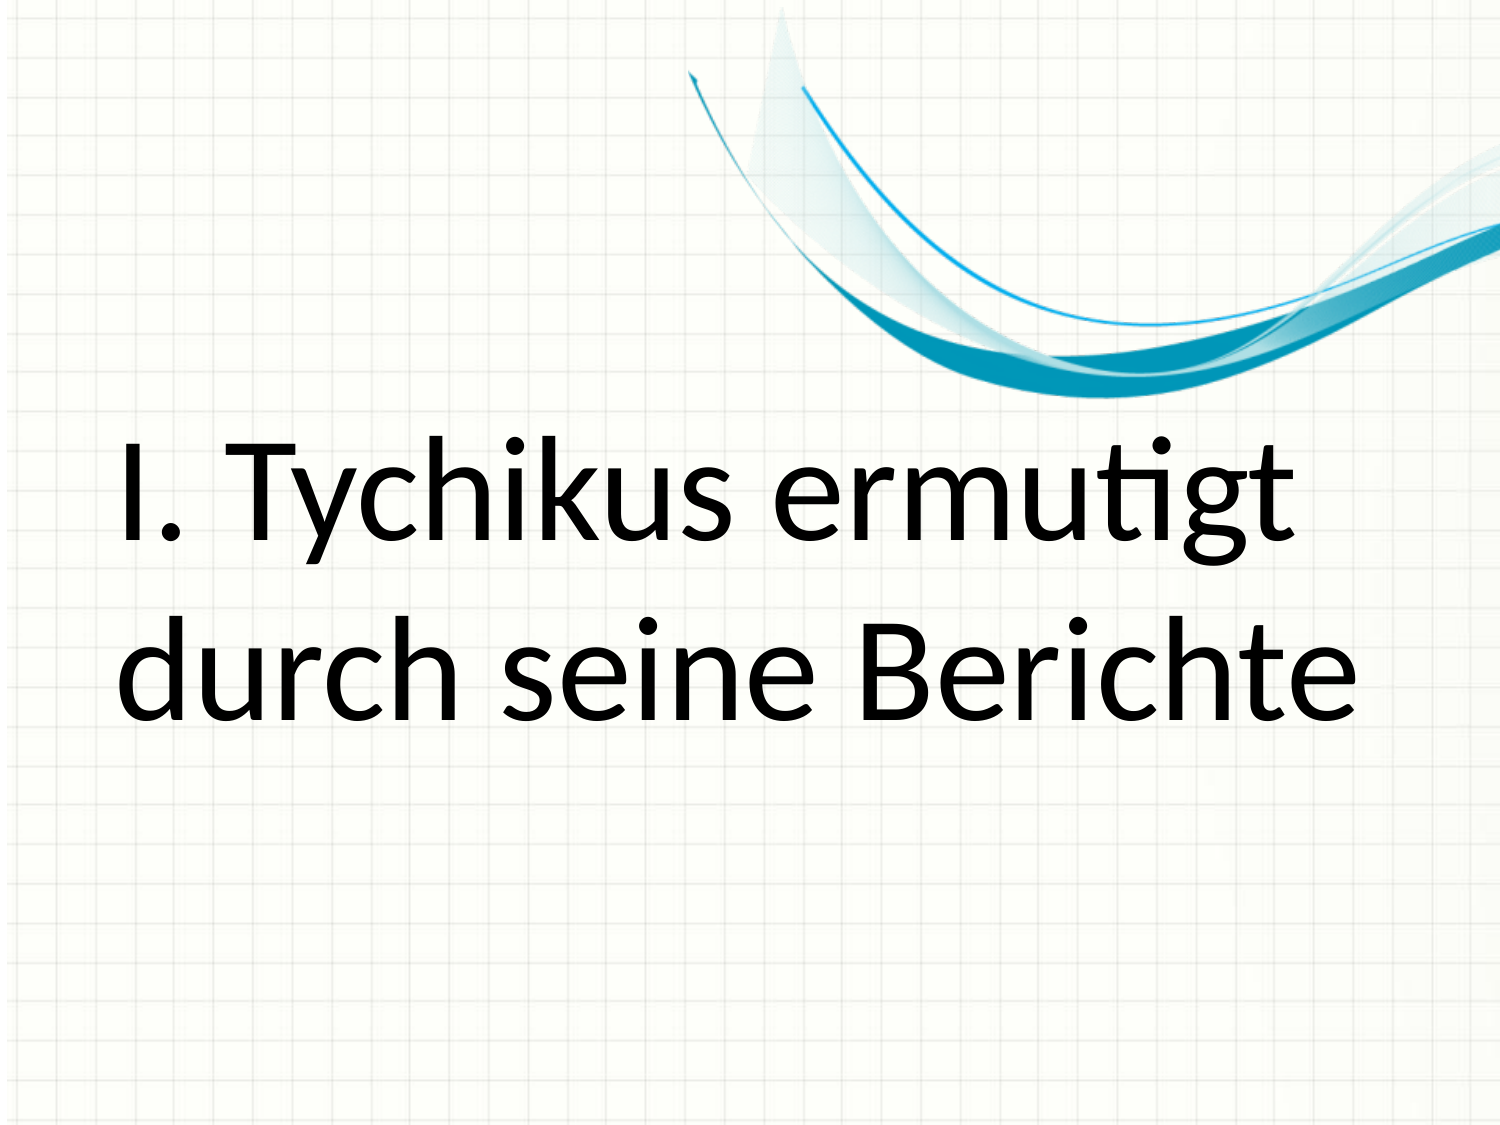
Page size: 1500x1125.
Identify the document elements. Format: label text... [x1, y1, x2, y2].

picture [7, 0, 1500, 1125]
text_box I. Tychikus ermutigt durch seine Berichte [100, 383, 680, 1009]
